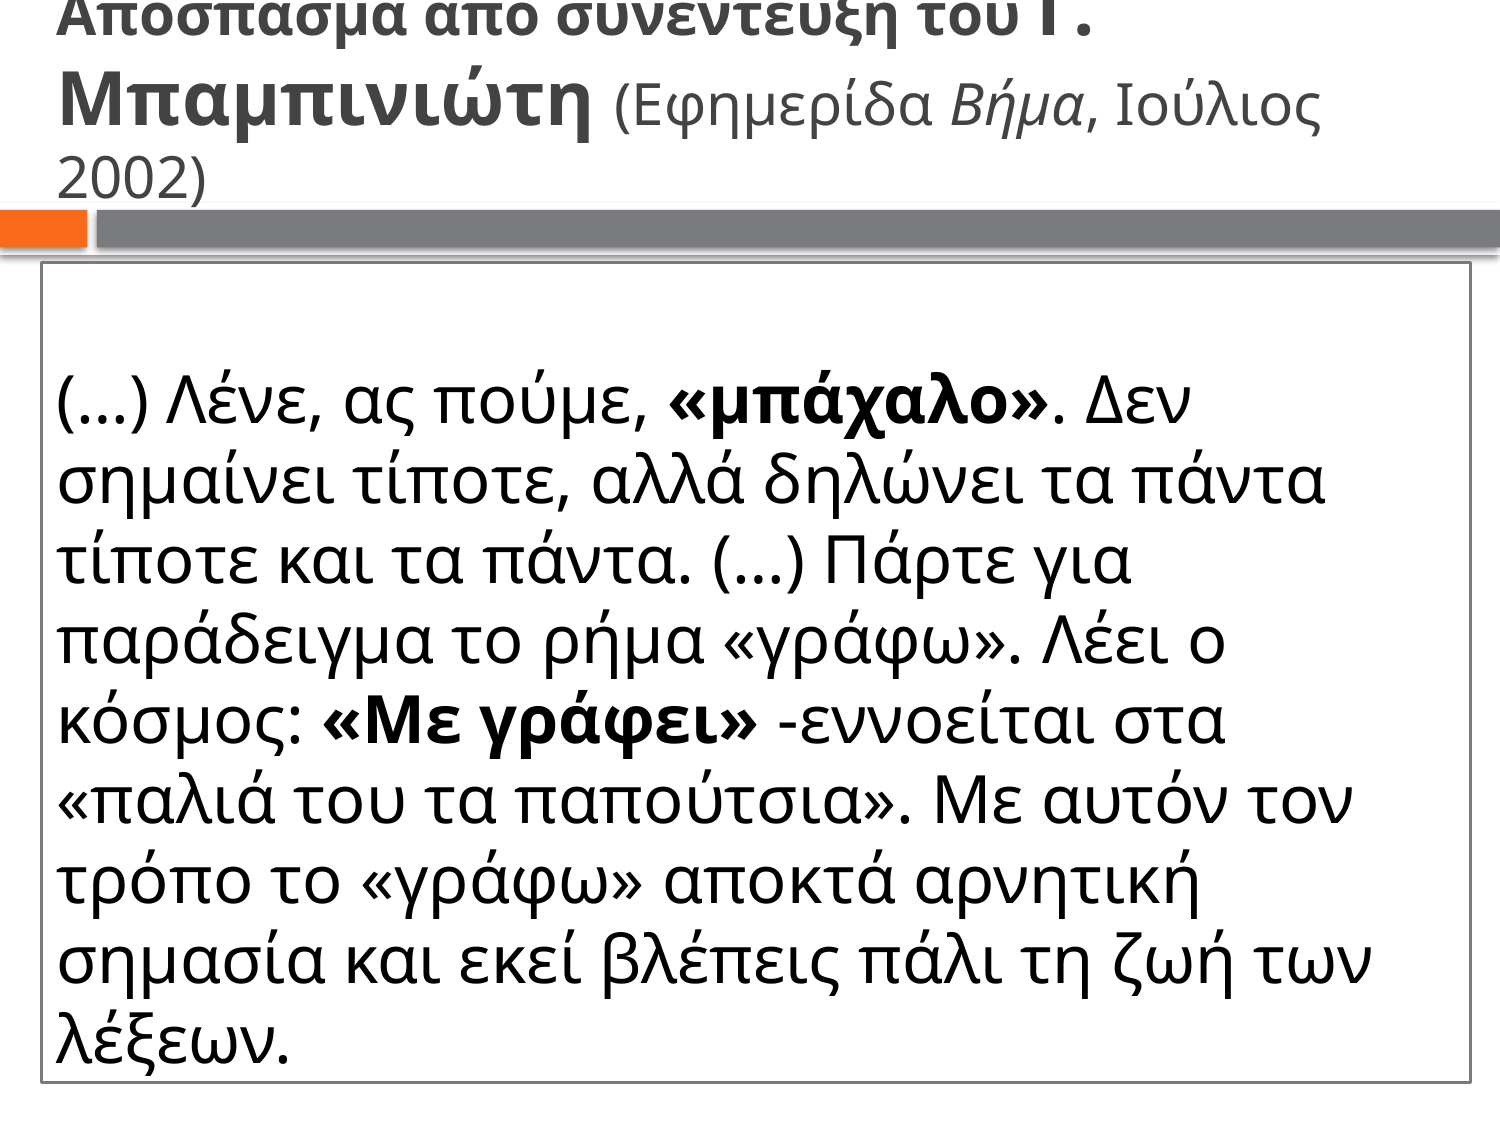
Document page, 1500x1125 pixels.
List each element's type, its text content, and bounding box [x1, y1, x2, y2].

list (…) Λένε, ας πούμε, «μπάχαλο». Δεν σημαίνει τίποτε, αλλά δηλώνει τα πάντα τίποτε και τα πάντα. (…) Πάρτε για παράδειγμα το ρήμα «γράφω». Λέει ο κόσμος: «Με γράφει» -εννοείται στα «παλιά του τα παπούτσια». Με αυτόν τον τρόπο το «γράφω» αποκτά αρνητική σημασία και εκεί βλέπεις πάλι τη ζωή των λέξεων. [40, 261, 1472, 1084]
title Απόσπασμα από συνέντευξη του Γ. Μπαμπινιώτη (Εφημερίδα Βήμα, Ιούλιος 2002) [40, 0, 1439, 201]
